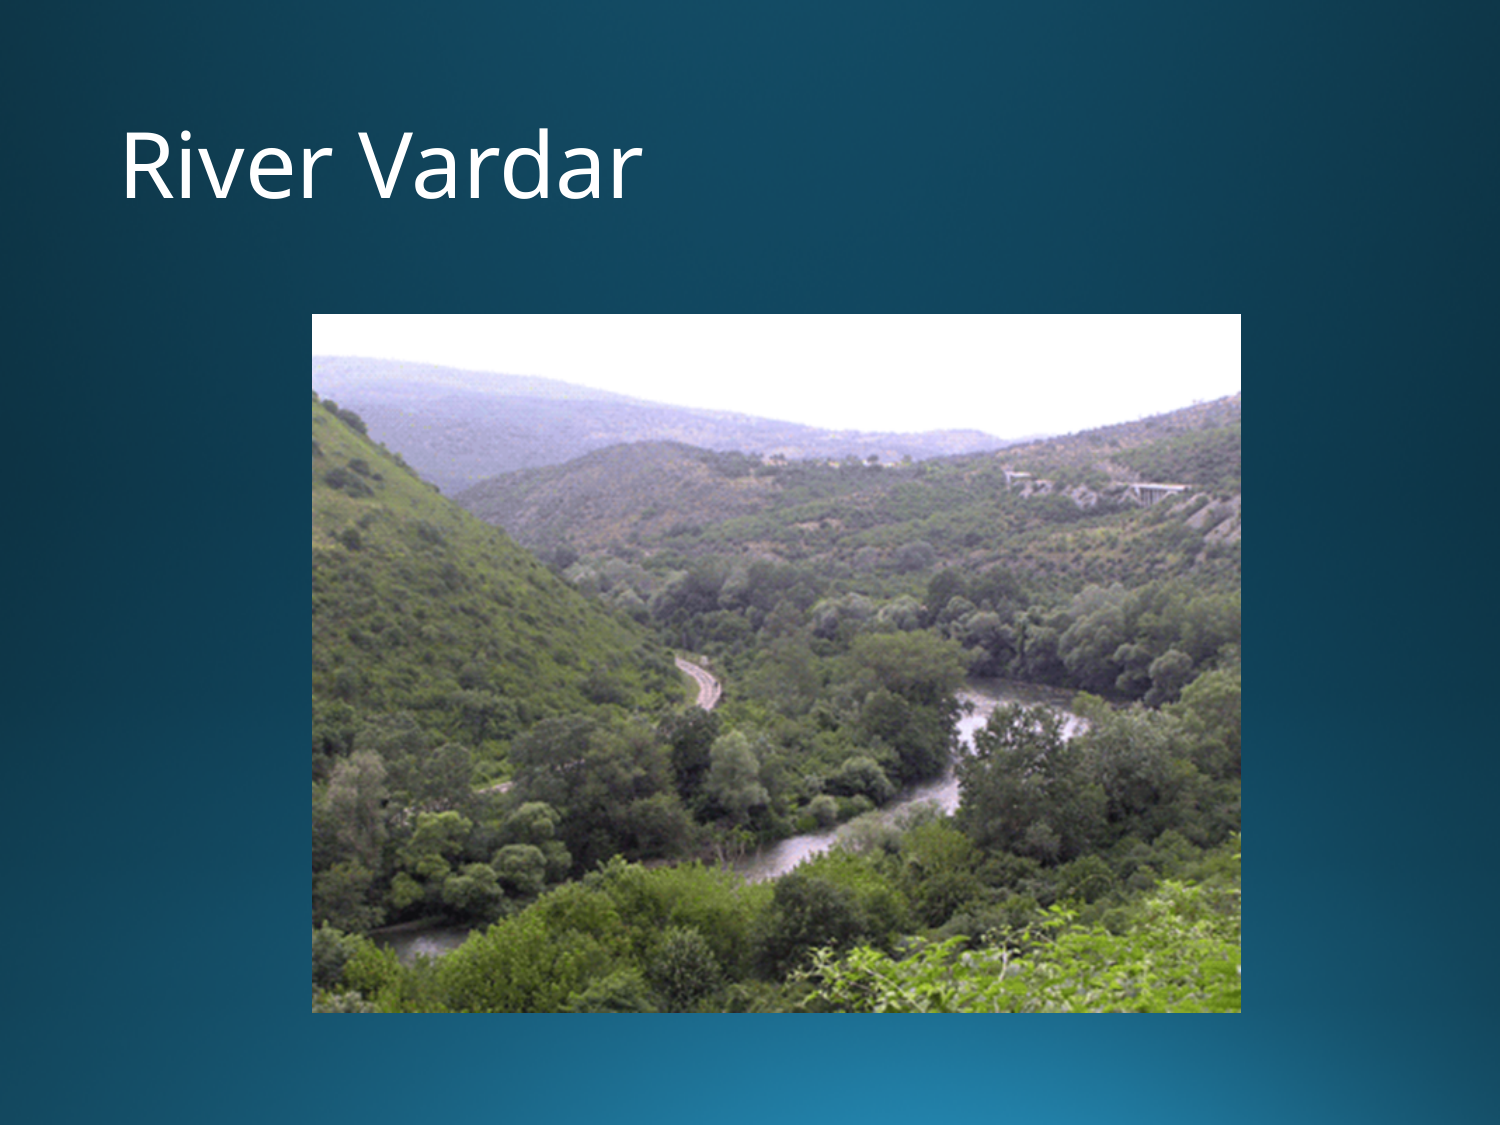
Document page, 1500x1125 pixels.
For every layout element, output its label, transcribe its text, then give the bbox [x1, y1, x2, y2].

picture [0, 0, 1500, 1125]
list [312, 314, 1241, 1013]
title River Vardar [103, 59, 1397, 278]
